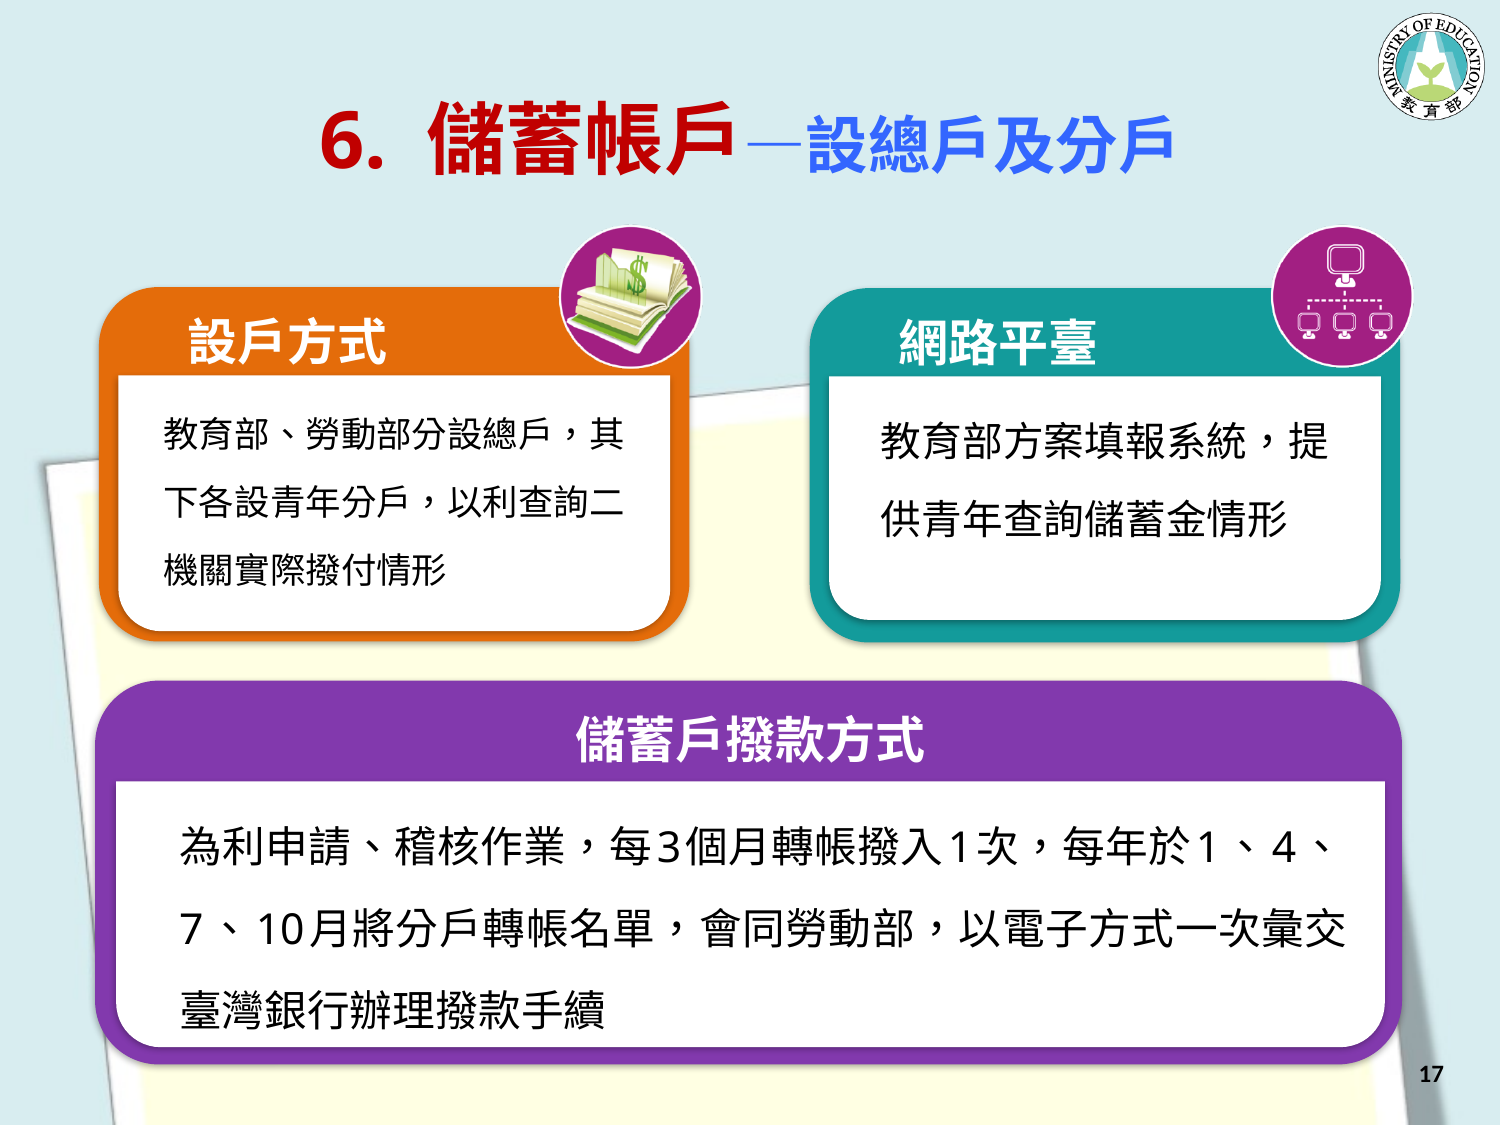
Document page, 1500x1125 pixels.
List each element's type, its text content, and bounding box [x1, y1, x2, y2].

text_box 6. 儲蓄帳戶—設總戶及分戶 [0, 92, 1500, 181]
picture [0, 181, 1500, 1125]
picture [0, 0, 1500, 123]
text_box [94, 680, 1403, 1065]
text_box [809, 284, 1401, 643]
slide_number 17 [1109, 1042, 1460, 1103]
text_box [98, 283, 690, 642]
